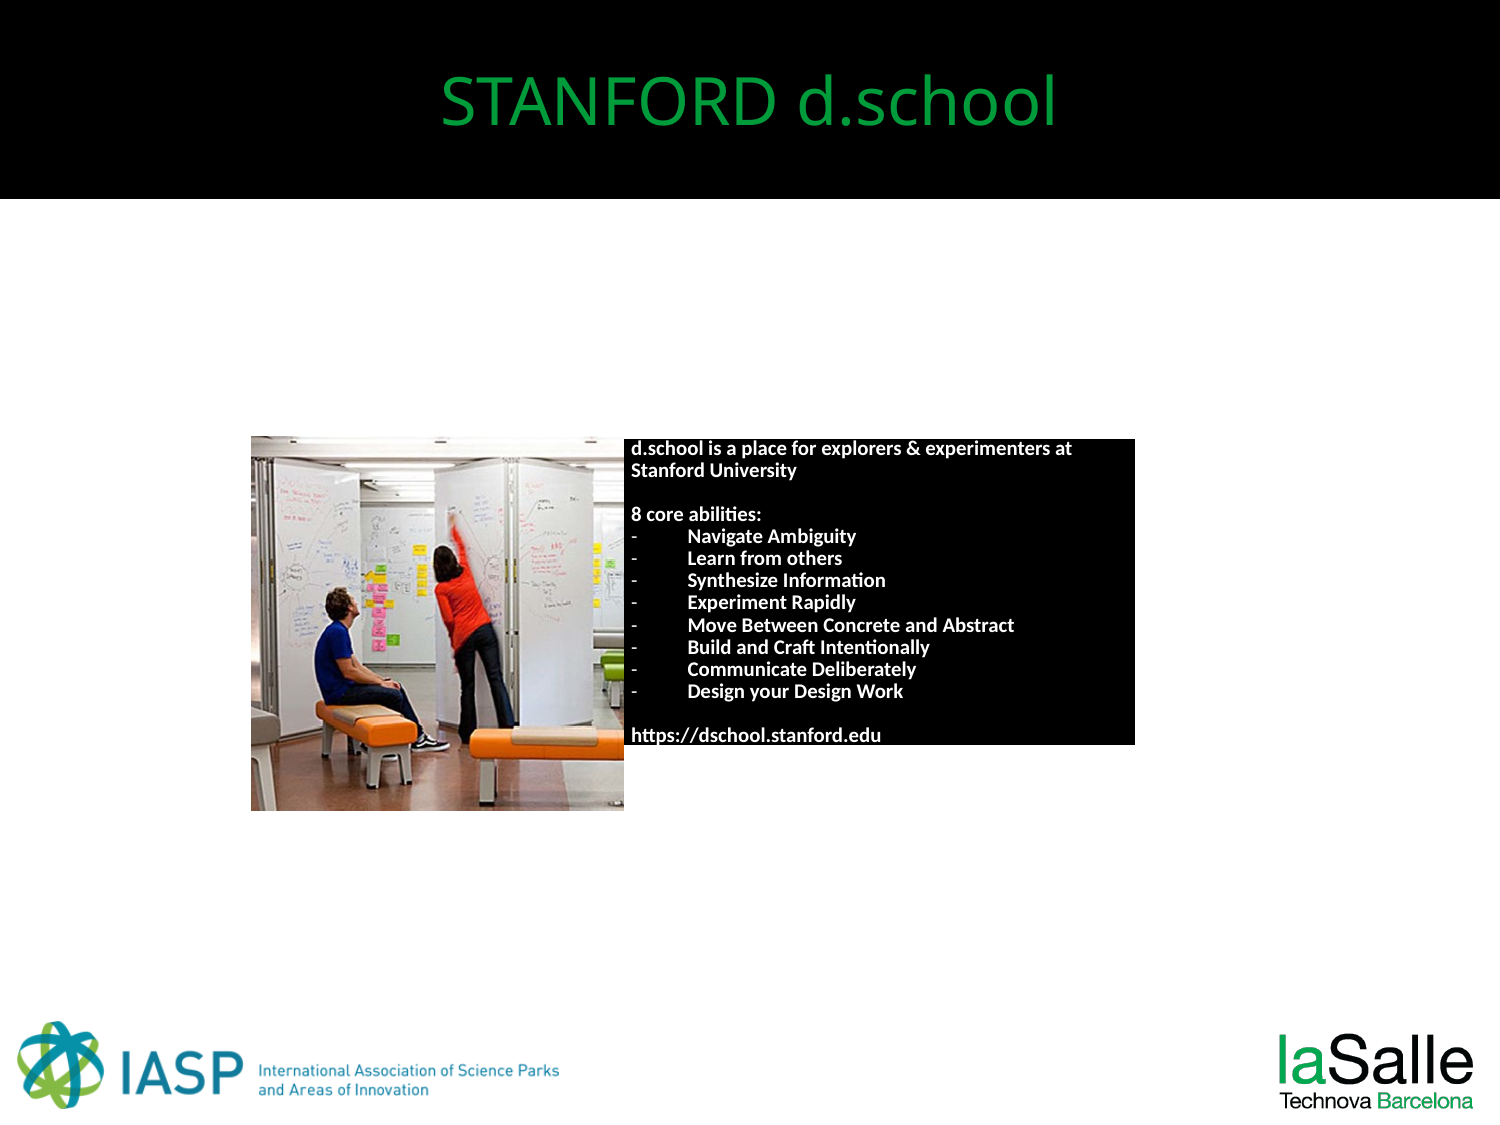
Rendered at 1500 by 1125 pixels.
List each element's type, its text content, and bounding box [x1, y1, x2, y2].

table_header d.school is a place for explorers & experimenters at Stanford University 8 core abilities: Navigate Ambiguity Learn from others Synthesize Information Experiment Rapidly Move Between Concrete and Abstract Build and Craft Intentionally Communicate Deliberately Design your Design Work https://dschool.stanford.edu [624, 439, 1135, 745]
picture [251, 436, 624, 811]
picture [17, 1021, 559, 1110]
text_box STANFORD d.school [0, 0, 1500, 199]
picture [1278, 1032, 1475, 1110]
